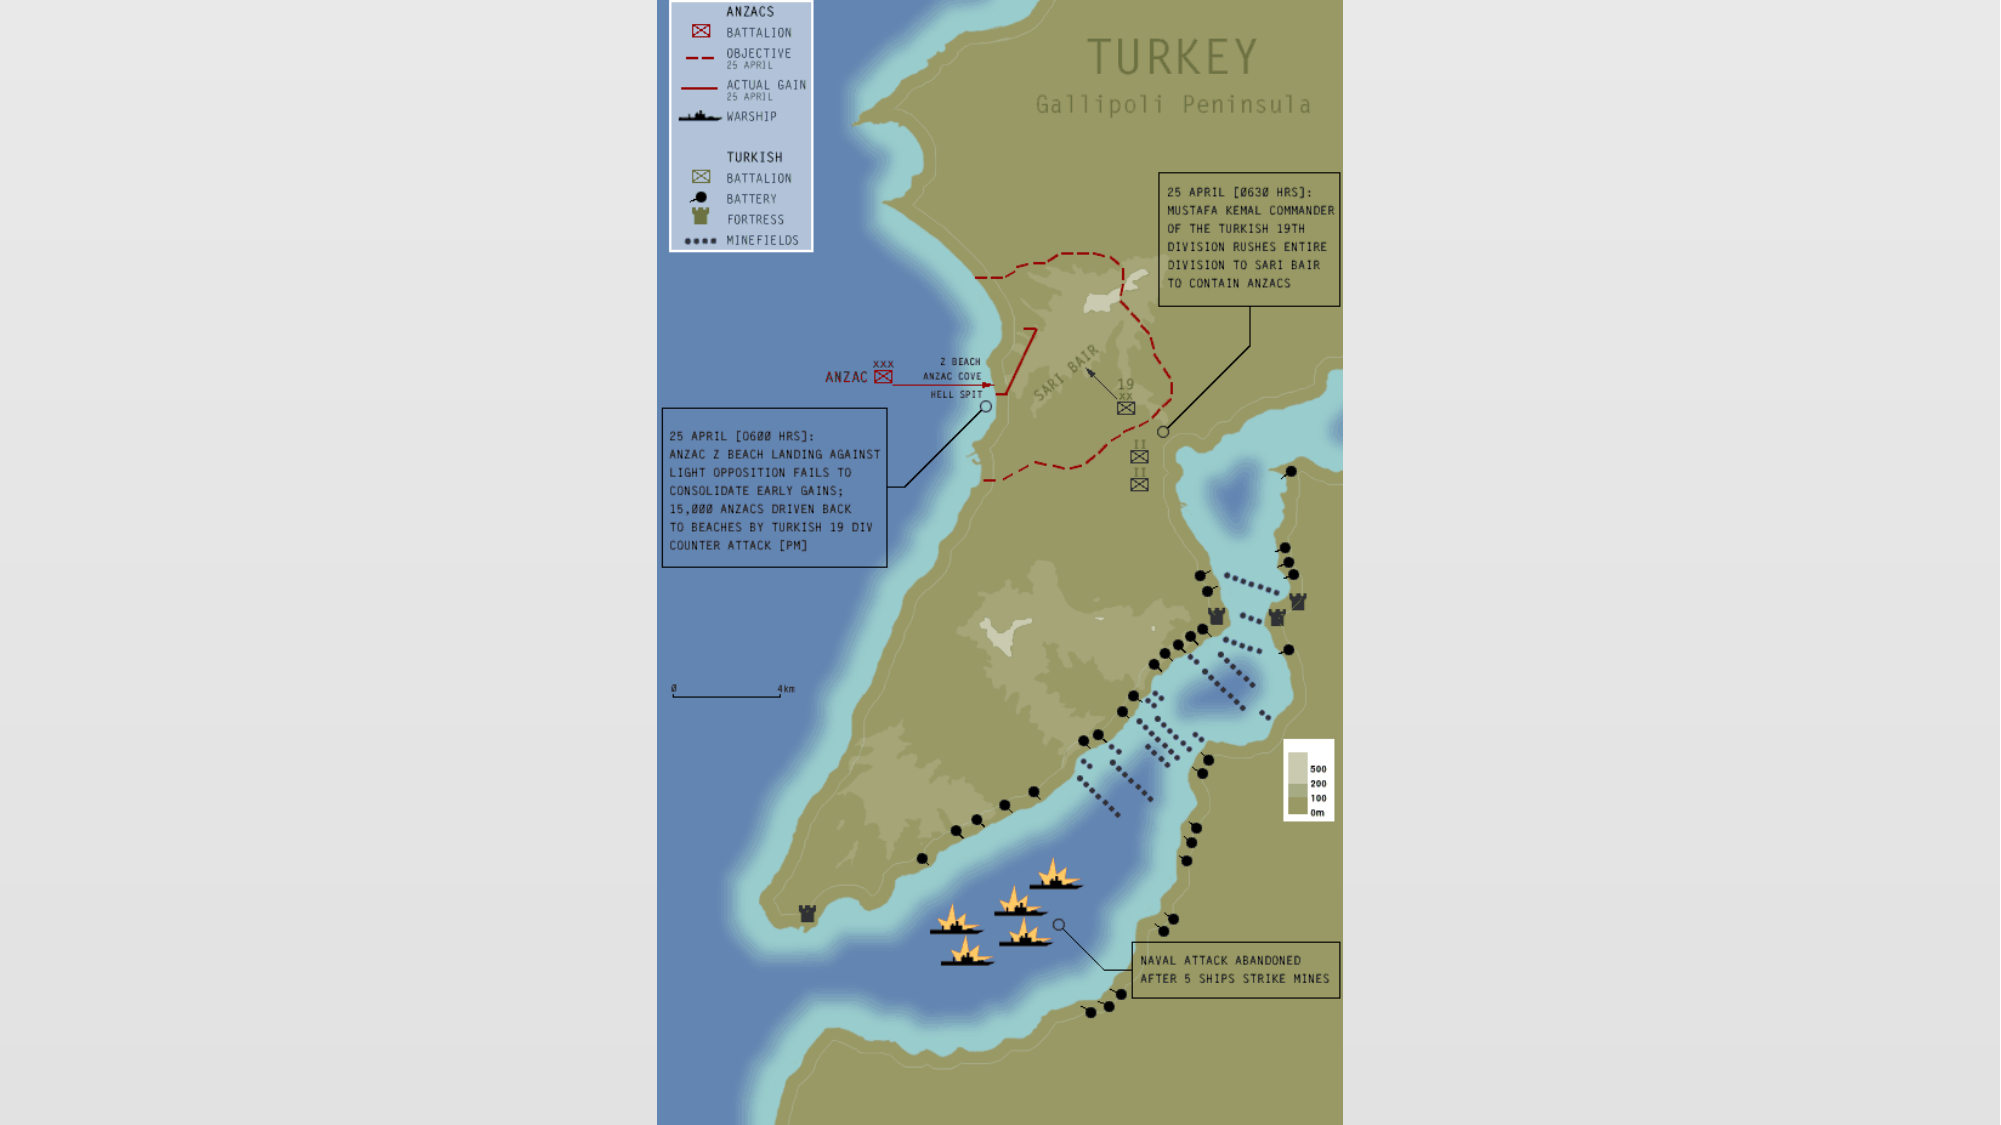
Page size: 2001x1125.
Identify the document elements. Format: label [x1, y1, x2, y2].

picture [657, 0, 1343, 1125]
